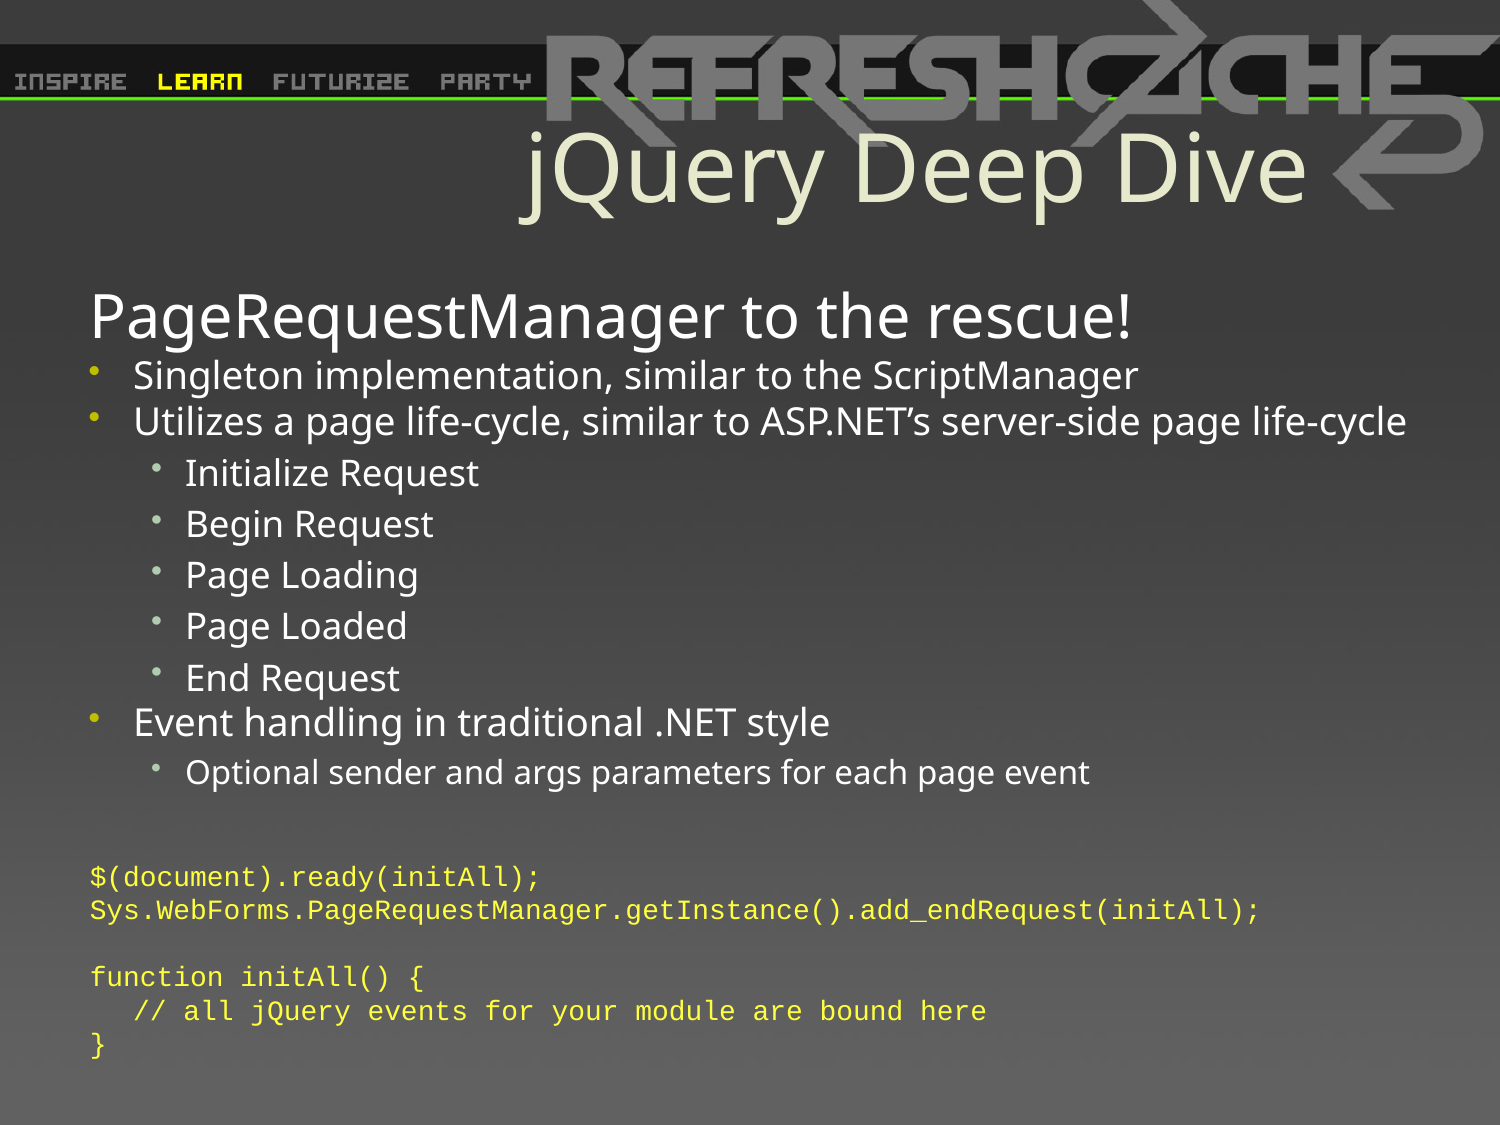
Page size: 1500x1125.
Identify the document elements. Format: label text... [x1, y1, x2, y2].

list PageRequestManager to the rescue! Singleton implementation, similar to the ScriptManager Utilizes a page life-cycle, similar to ASP.NET’s server-side page life-cycle Initialize Request Begin Request Page Loading Page Loaded End Request Event handling in traditional .NET style Optional sender and args parameters for each page event $(document).ready(initAll); Sys.WebForms.PageRequestManager.getInstance().add_endRequest(initAll); function initAll() { // all jQuery events for your module are bound here } [75, 270, 1425, 1088]
title jQuery Deep Dive [75, 41, 1325, 230]
picture [0, 0, 1500, 1125]
